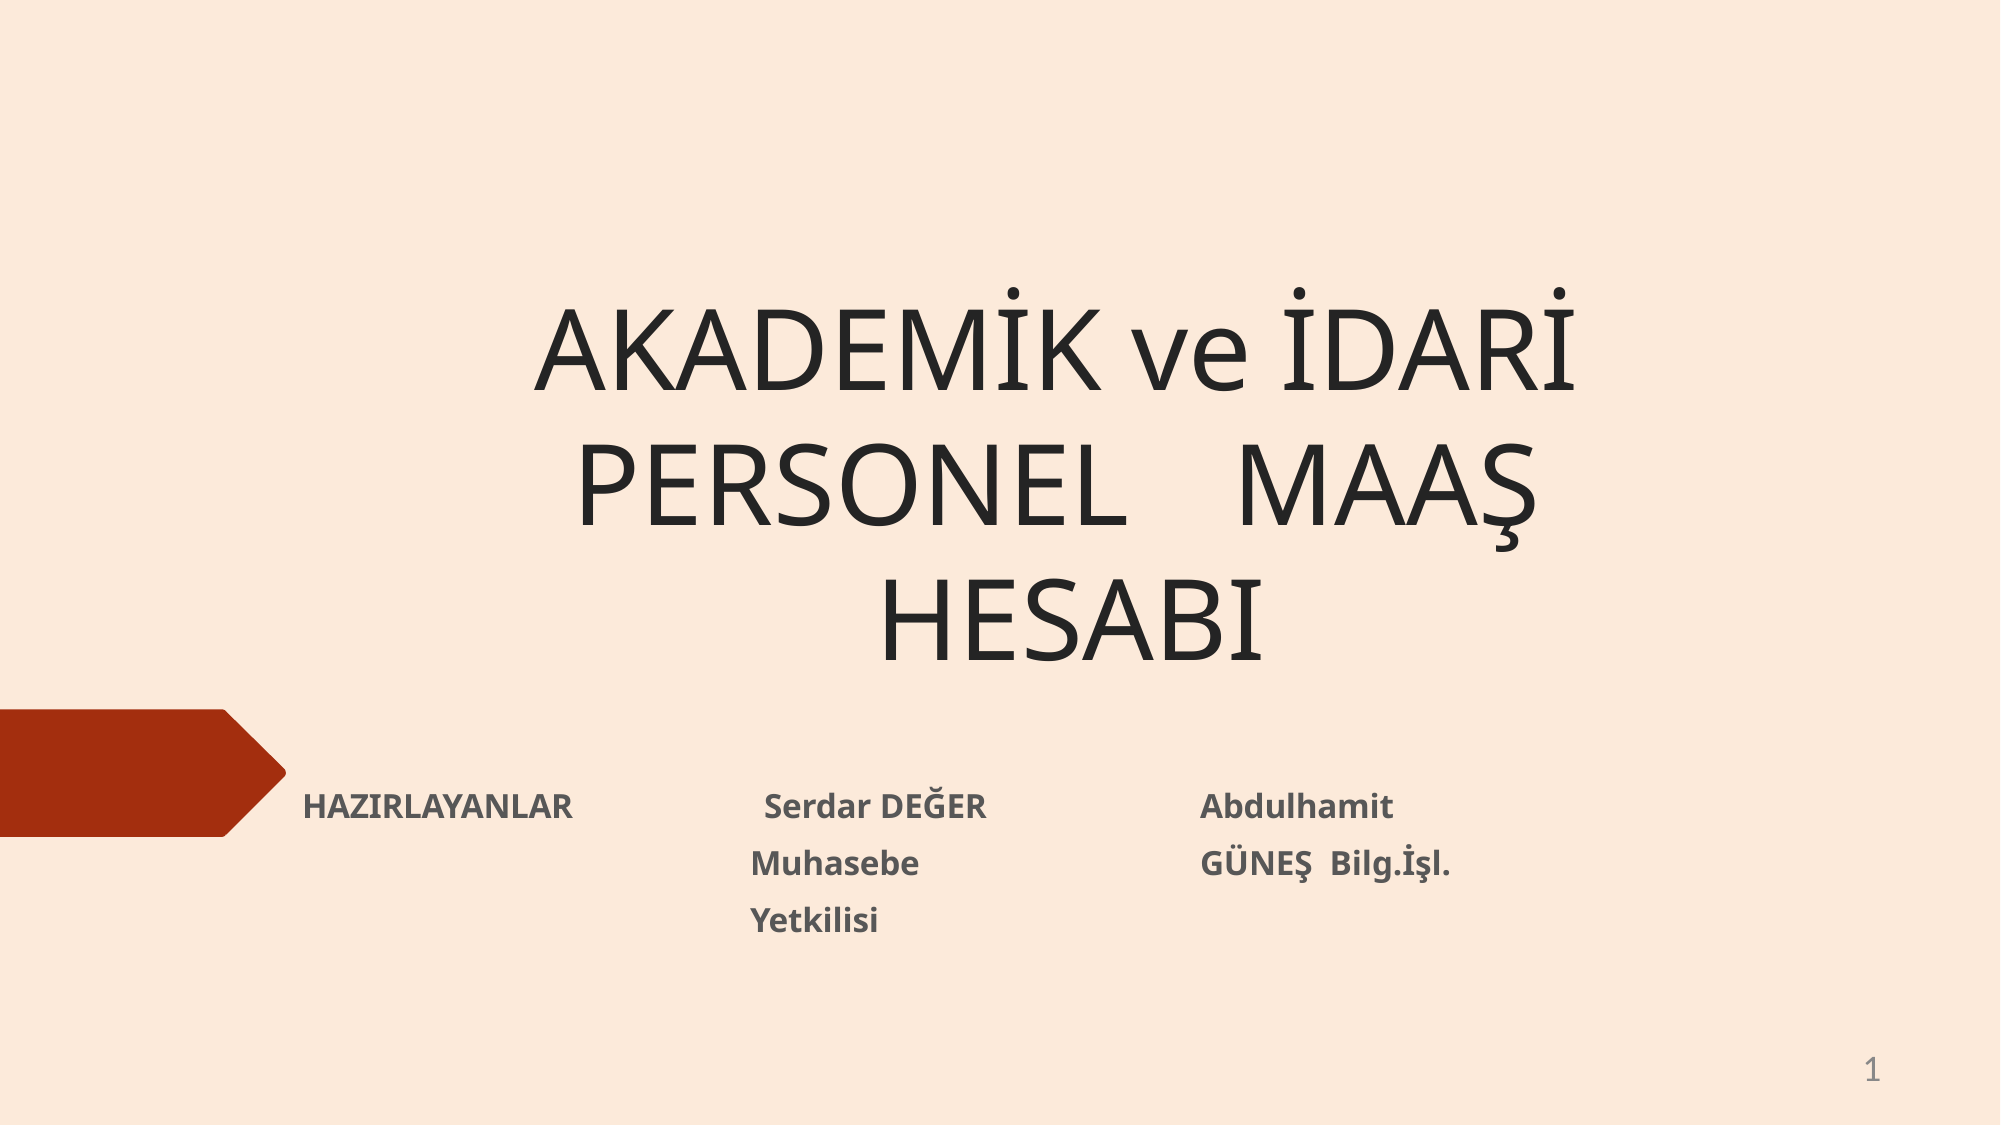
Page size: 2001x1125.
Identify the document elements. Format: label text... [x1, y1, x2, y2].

text_box Serdar DEĞER Muhasebe Yetkilisi [747, 765, 1051, 939]
text_box 1 [1858, 1051, 1905, 1090]
text_box Abdulhamit GÜNEŞ Bilg.İşl. [1198, 765, 1513, 882]
title AKADEMİK ve İDARİ PERSONEL MAAŞ HESABI [491, 275, 1650, 683]
text_box HAZIRLAYANLAR [299, 783, 594, 826]
text_box [0, 709, 286, 837]
